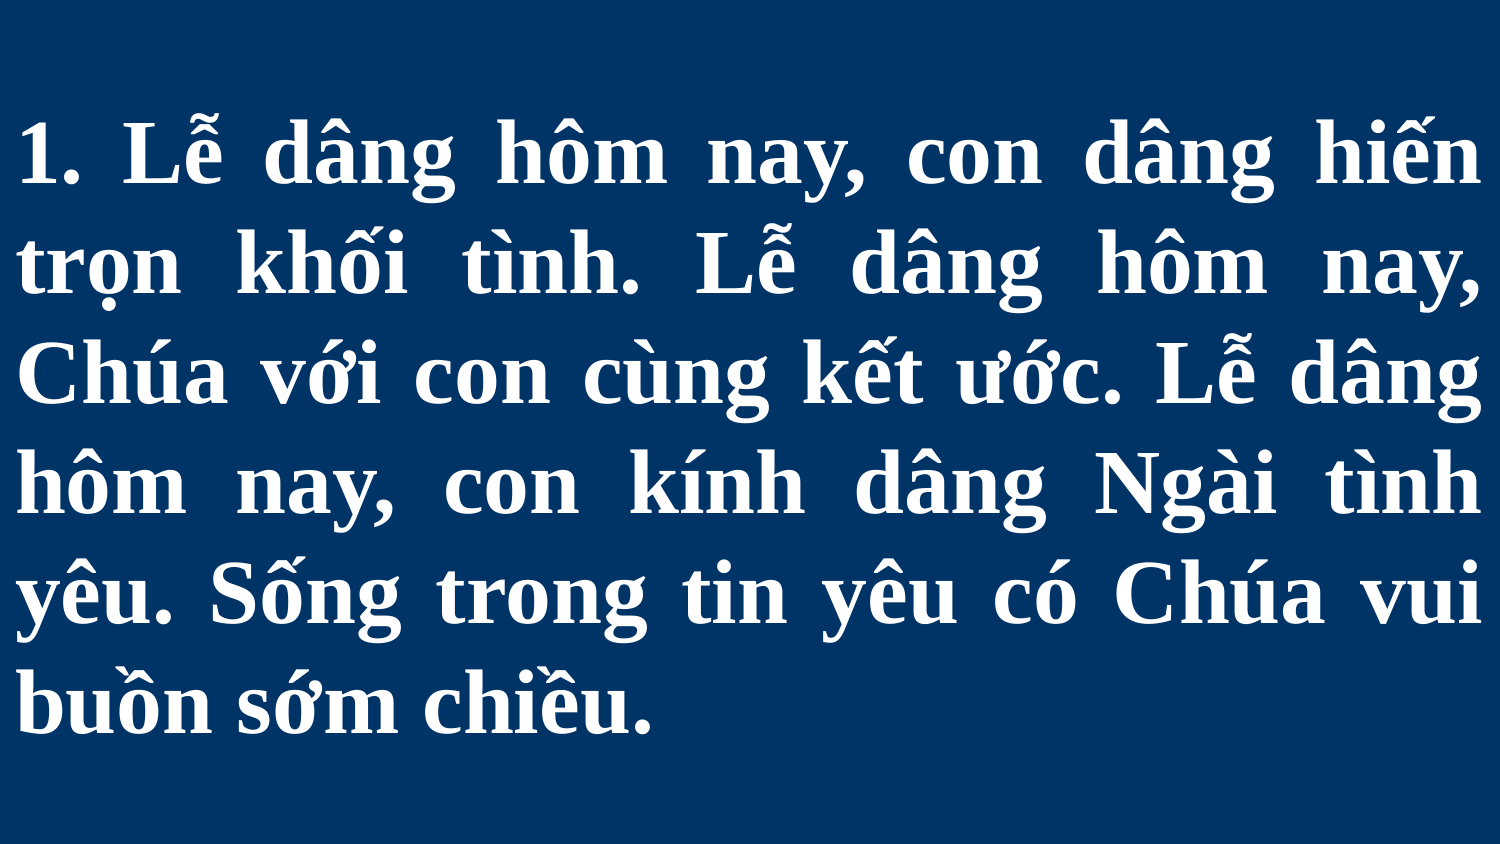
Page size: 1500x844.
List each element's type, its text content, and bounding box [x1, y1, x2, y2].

title 1. Lễ dâng hôm nay, con dâng hiến trọn khối tình. Lễ dâng hôm nay, Chúa với con cùng kết ước. Lễ dâng hôm nay, con kính dâng Ngài tình yêu. Sống trong tin yêu có Chúa vui buồn sớm chiều. [0, 0, 1500, 844]
